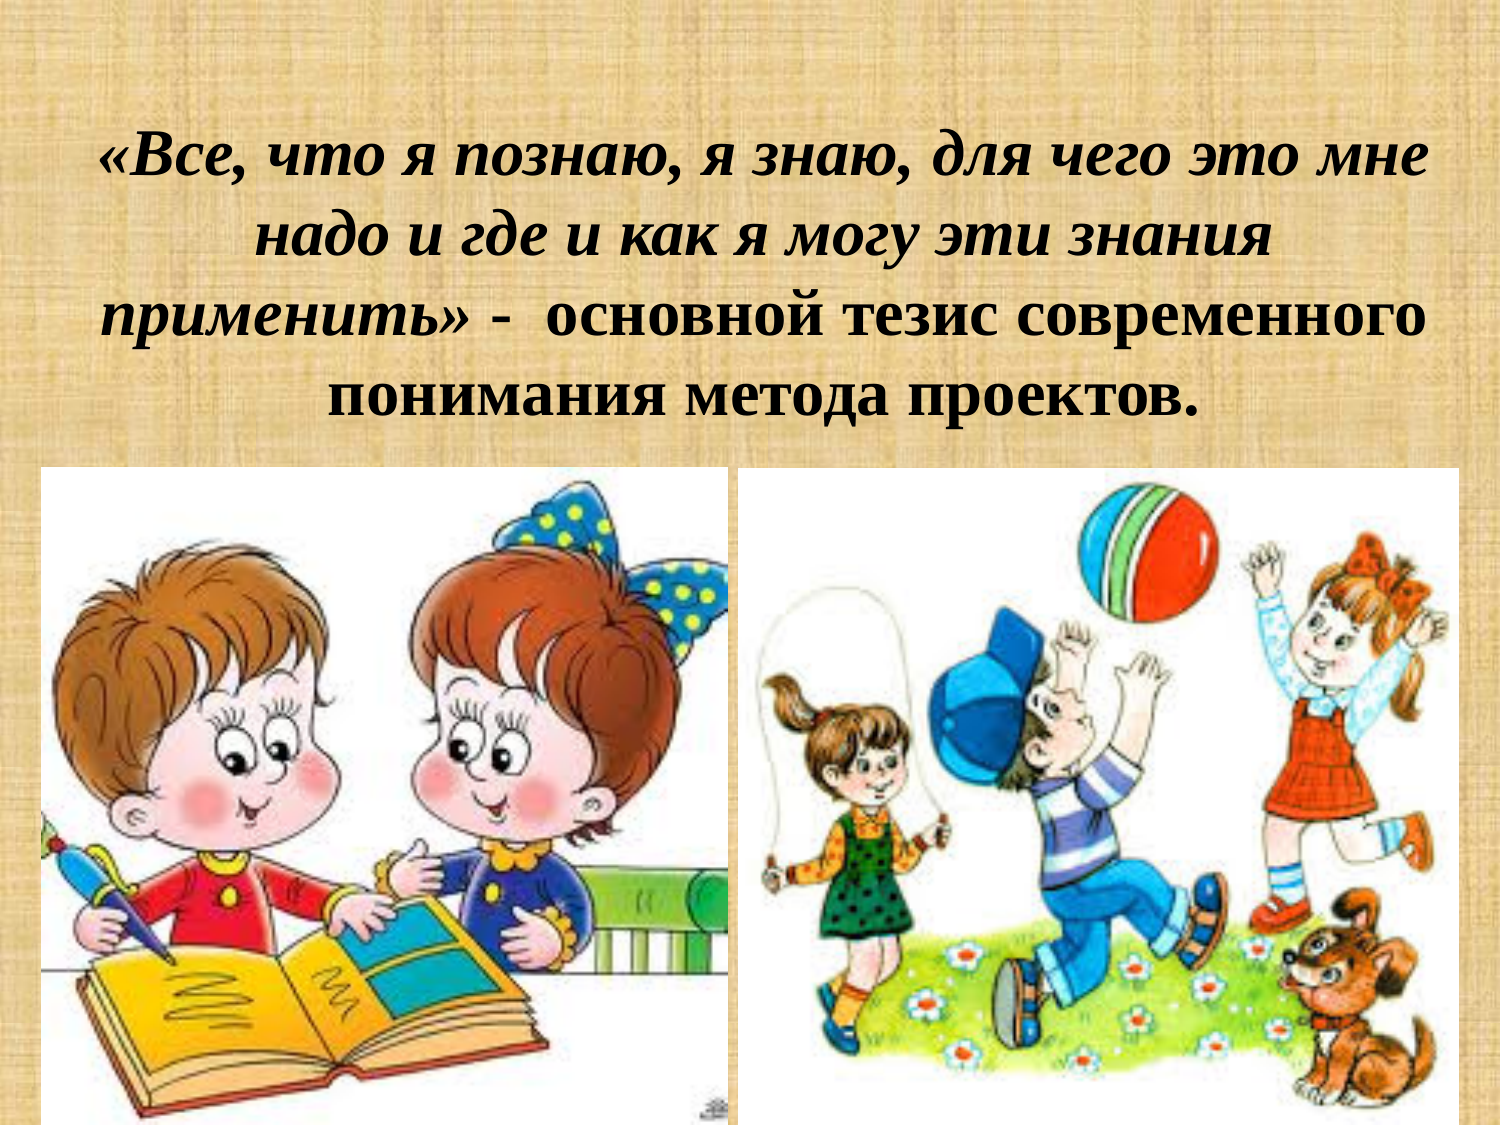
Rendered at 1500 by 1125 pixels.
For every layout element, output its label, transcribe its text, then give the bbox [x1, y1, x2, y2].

text_box «Все, что я познаю, я знаю, для чего это мне надо и где и как я могу эти знания применить» - основной тезис современного понимания метода проектов. [76, 101, 1453, 437]
picture [0, 0, 1500, 1125]
